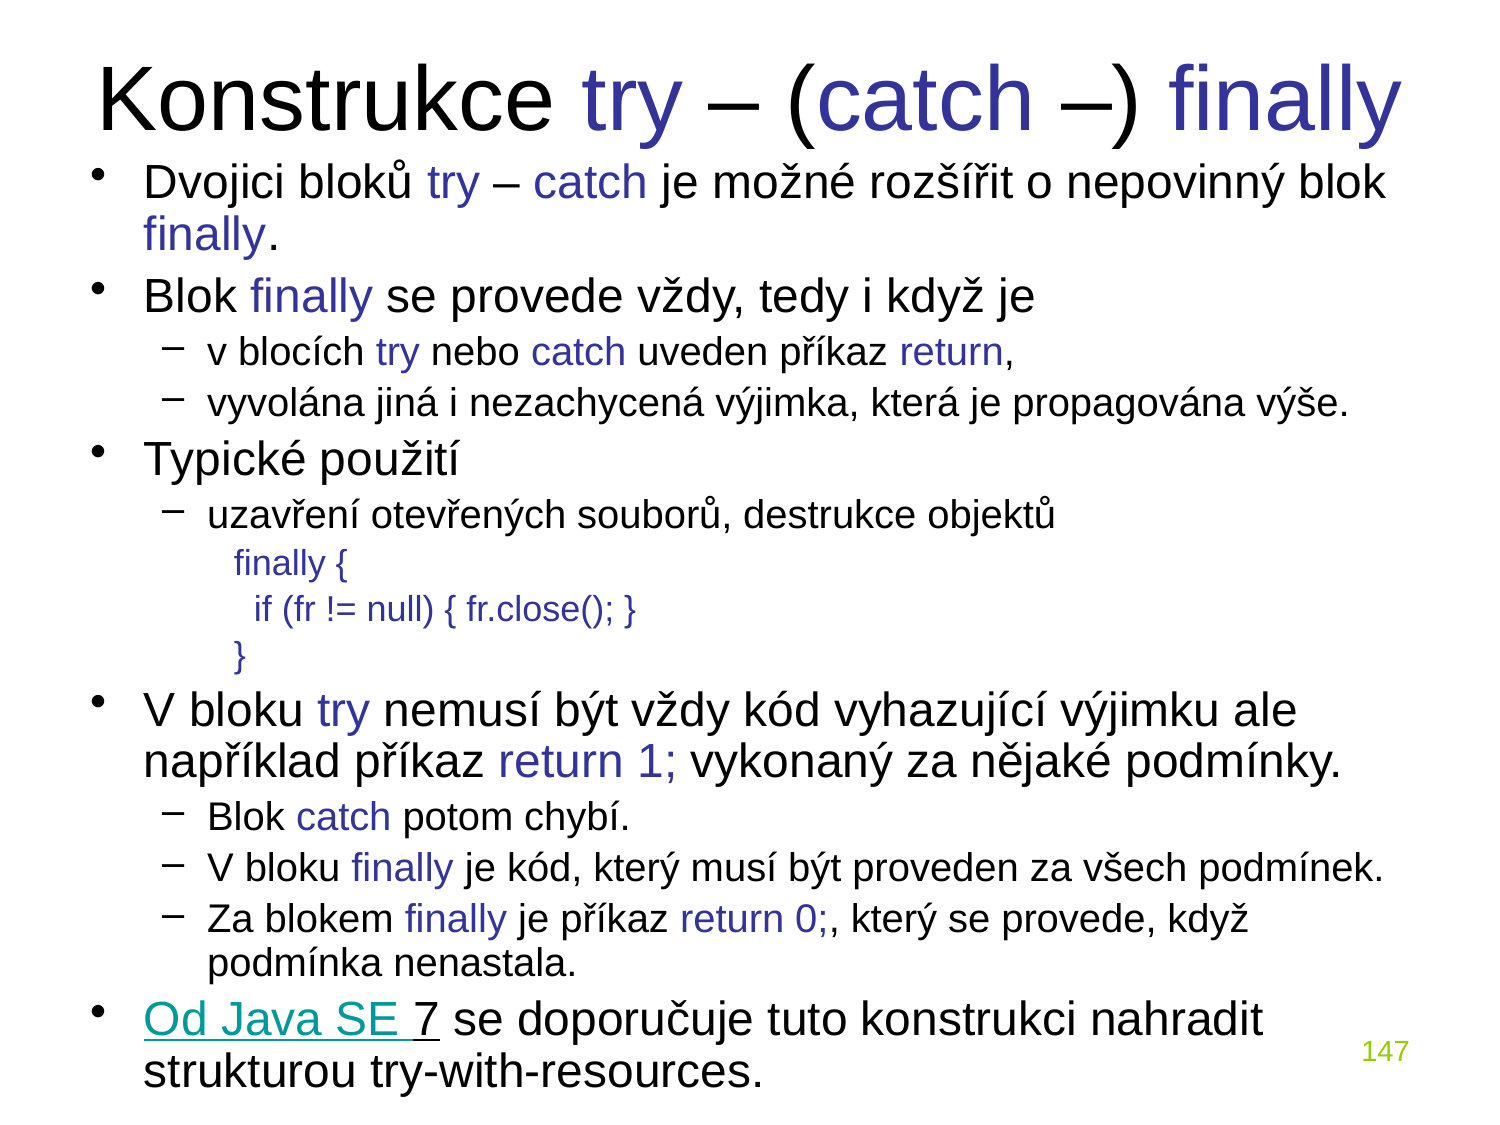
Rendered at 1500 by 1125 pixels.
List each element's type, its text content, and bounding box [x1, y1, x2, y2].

title Konstrukce try – (catch –) finally [75, 0, 1425, 149]
list Dvojici bloků try – catch je možné rozšířit o nepovinný blok finally. Blok finally se provede vždy, tedy i když je v blocích try nebo catch uveden příkaz return, vyvolána jiná i nezachycená výjimka, která je propagována výše. Typické použití uzavření otevřených souborů, destrukce objektů finally { if (fr != null) { fr.close(); } } V bloku try nemusí být vždy kód vyhazující výjimku ale například příkaz return 1; vykonaný za nějaké podmínky. Blok catch potom chybí. V bloku finally je kód, který musí být proveden za všech podmínek. Za blokem finally je příkaz return 0;, který se provede, když podmínka nenastala. Od Java SE 7 se doporučuje tuto konstrukci nahradit strukturou try-with-resources. [75, 149, 1425, 1125]
